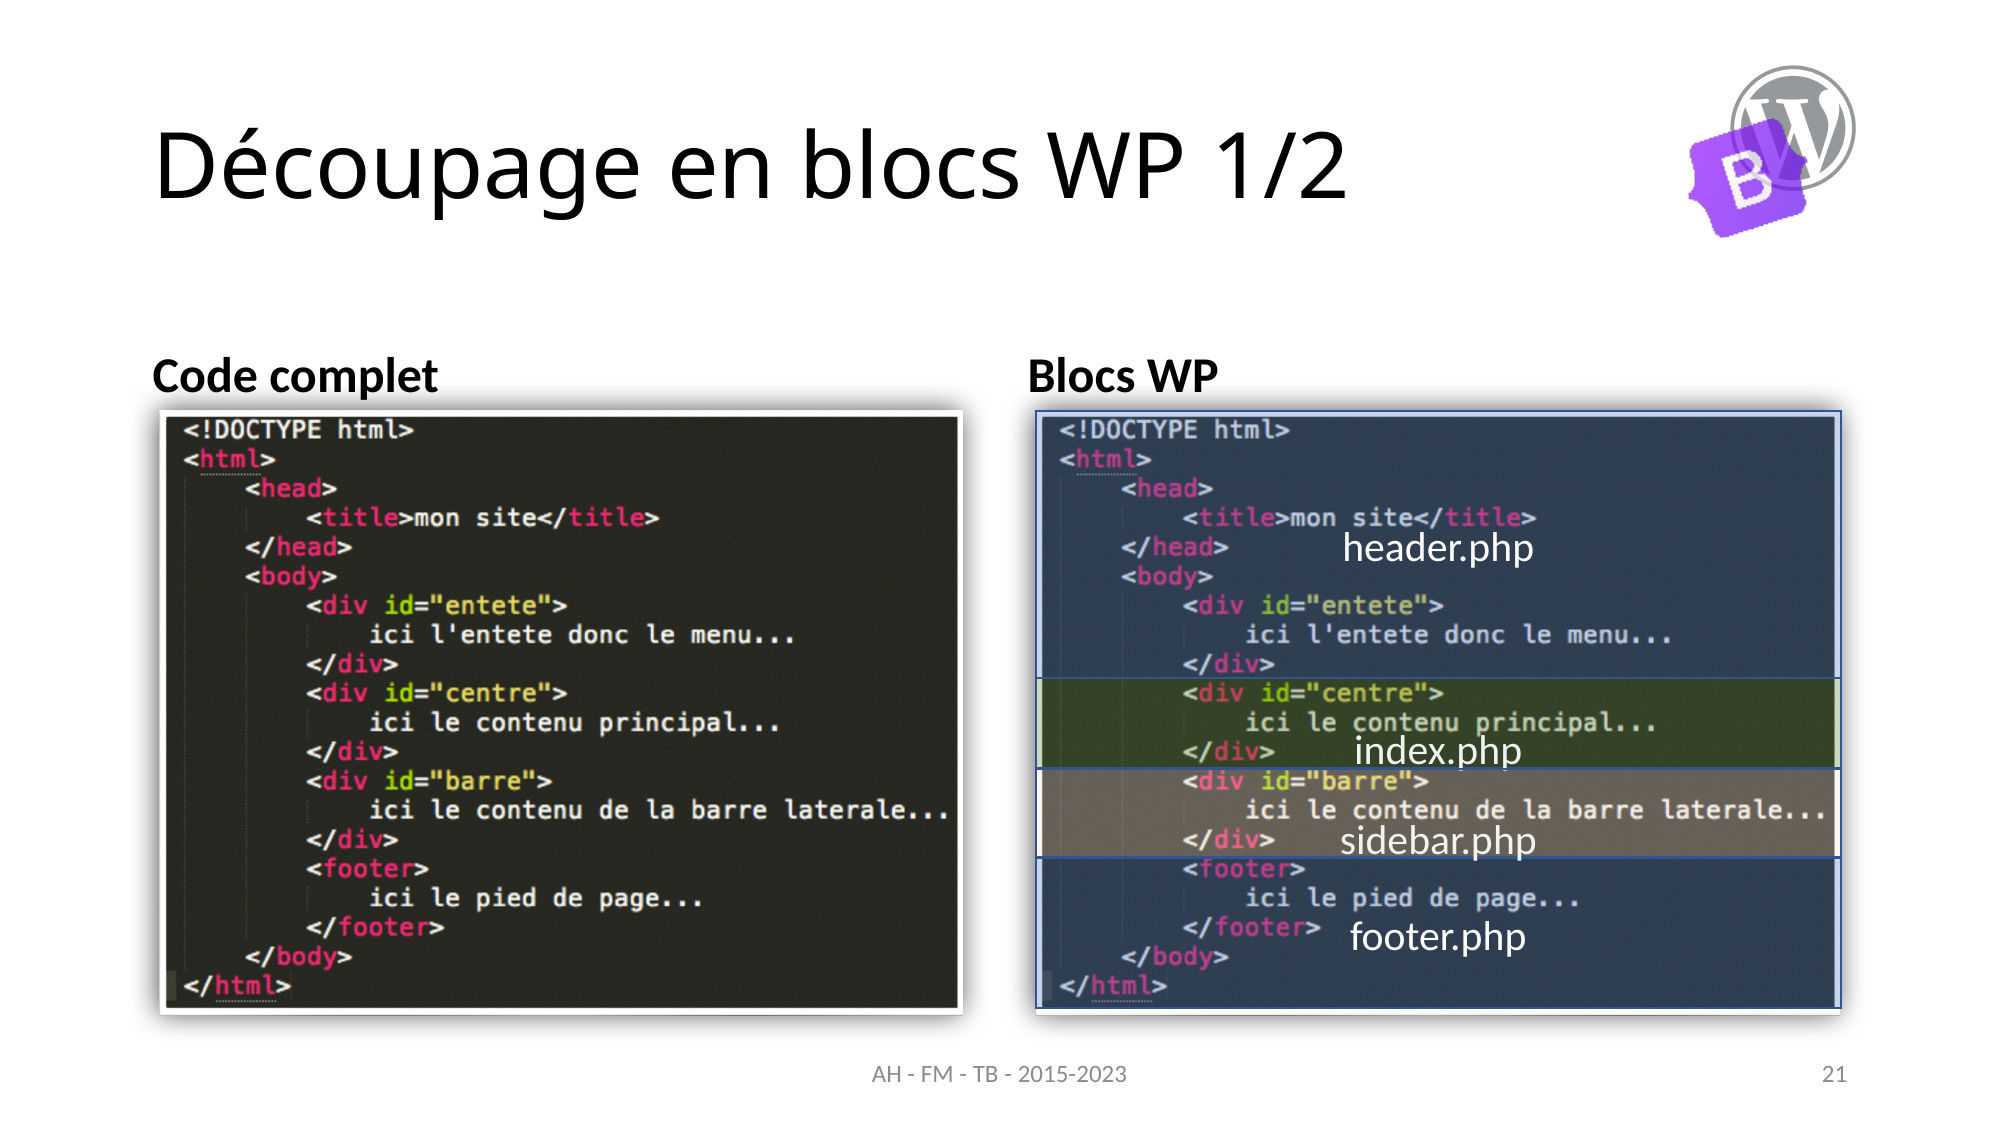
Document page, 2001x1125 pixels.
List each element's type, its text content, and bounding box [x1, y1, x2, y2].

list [158, 410, 963, 1016]
list Blocs WP [1012, 275, 1863, 411]
title Découpage en blocs WP 1/2 [137, 59, 1863, 278]
footer AH - FM - TB - 2015-2023 [662, 1042, 1338, 1103]
slide_number 21 [1412, 1042, 1863, 1103]
list Code complet [137, 275, 984, 411]
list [1035, 410, 1840, 1016]
